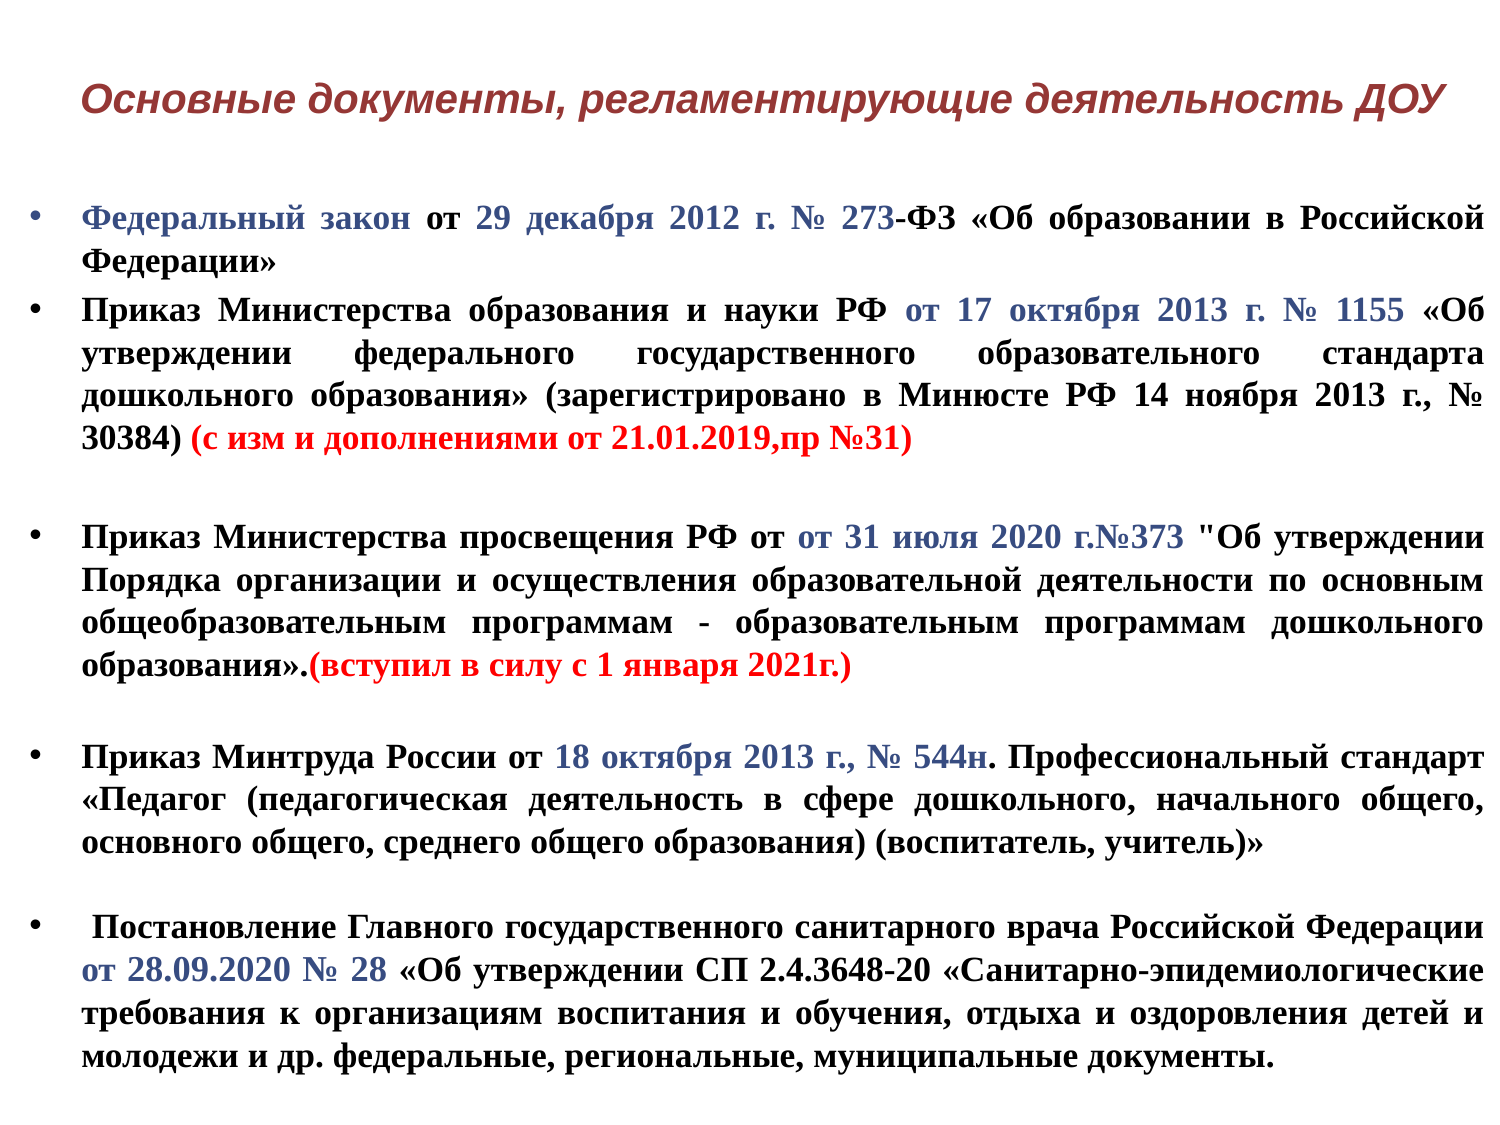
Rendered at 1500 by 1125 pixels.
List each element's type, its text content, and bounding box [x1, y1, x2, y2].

list Федеральный закон от 29 декабря 2012 г. № 273-ФЗ «Об образовании в Российской Федерации» Приказ Министерства образования и науки РФ от 17 октября 2013 г. № 1155 «Об утверждении федерального государственного образовательного стандарта дошкольного образования» (зарегистрировано в Минюсте РФ 14 ноября 2013 г., № 30384) (с изм и дополнениями от 21.01.2019,пр №31) Приказ Министерства просвещения РФ от от 31 июля 2020 г.№373 "Об утверждении Порядка организации и осуществления образовательной деятельности по основным общеобразовательным программам - образовательным программам дошкольного образования».(вступил в силу с 1 января 2021г.) Приказ Минтруда России от 18 октября 2013 г., № 544н. Профессиональный стандарт «Педагог (педагогическая деятельность в сфере дошкольного, начального общего, основного общего, среднего общего образования) (воспитатель, учитель)» Постановление Главного государственного санитарного врача Российской Федерации от 28.09.2020 № 28 «Об утверждении СП 2.4.3648-20 «Санитарно-эпидемиологические требования к организациям воспитания и обучения, отдыха и оздоровления детей и молодежи и др. федеральные, региональные, муниципальные документы. [14, 137, 1500, 1094]
title Основные документы, регламентирующие деятельность ДОУ [41, 42, 1468, 137]
